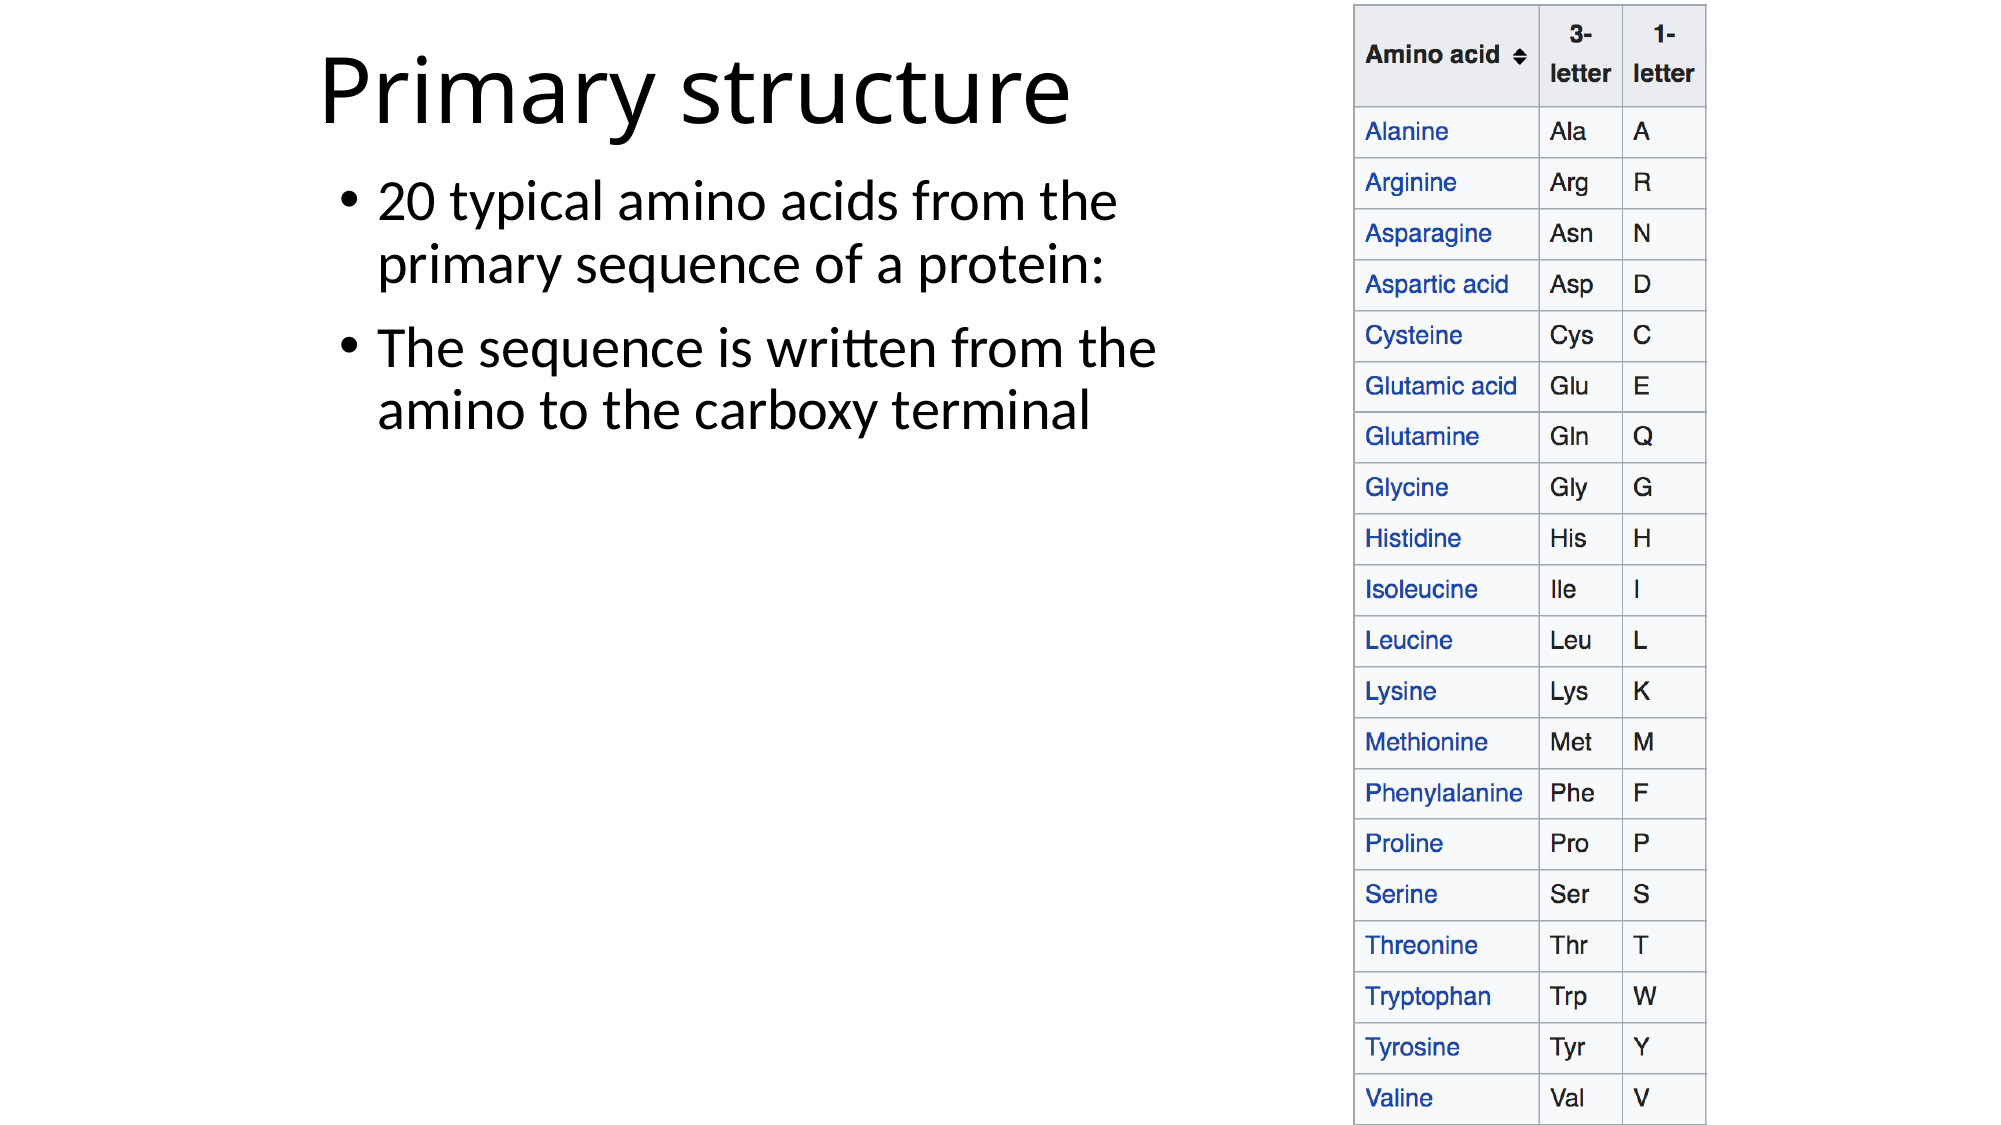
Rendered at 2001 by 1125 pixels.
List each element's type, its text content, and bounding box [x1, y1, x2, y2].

title Primary structure [302, 0, 1352, 188]
picture [1352, 0, 1707, 1125]
list 20 typical amino acids from the primary sequence of a protein: The sequence is written from the amino to the carboxy terminal [324, 162, 1352, 905]
